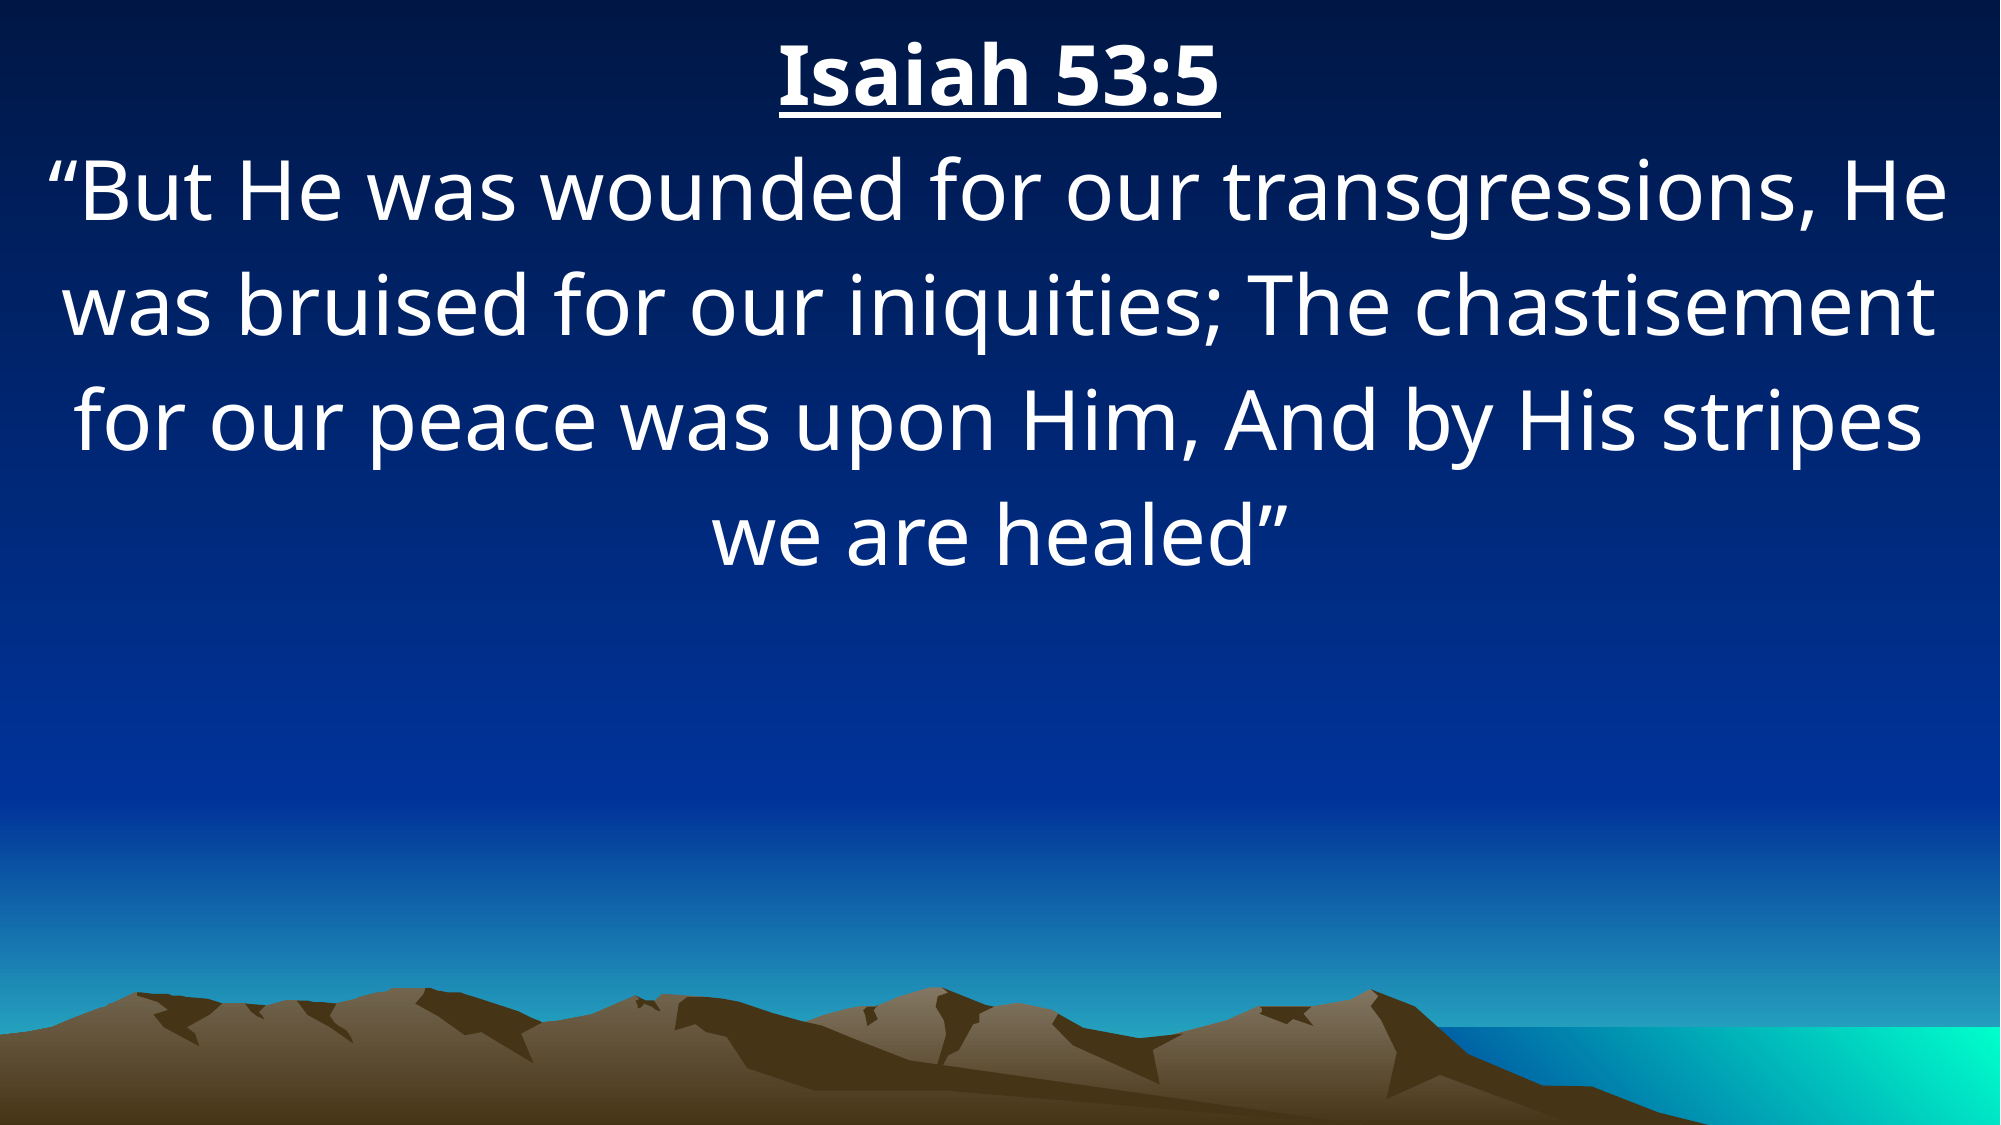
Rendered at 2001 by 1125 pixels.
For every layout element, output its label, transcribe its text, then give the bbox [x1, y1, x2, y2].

text_box Isaiah 53:5 “But He was wounded for our transgressions, He was bruised for our iniquities; The chastisement for our peace was upon Him, And by His stripes we are healed” [0, 0, 2000, 900]
